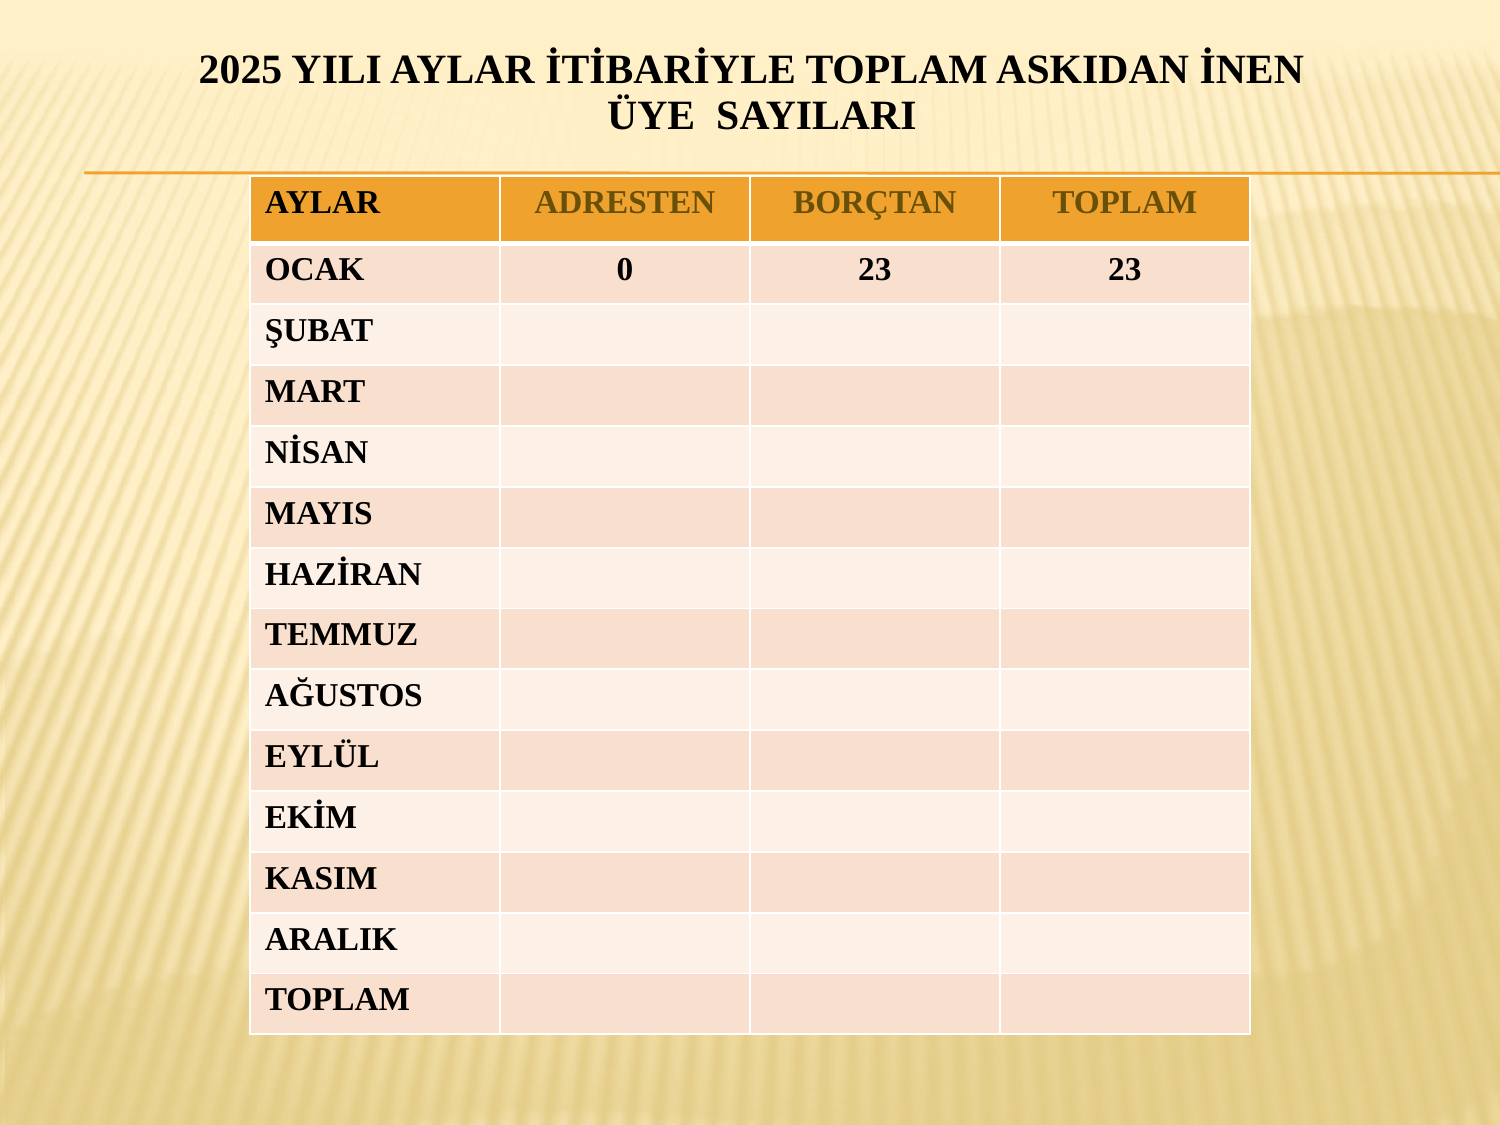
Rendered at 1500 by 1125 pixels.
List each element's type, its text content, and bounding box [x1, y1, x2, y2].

table_cell [751, 914, 999, 973]
table_cell 0 [501, 246, 749, 303]
table_cell [501, 609, 749, 668]
table_cell EKİM [251, 792, 499, 851]
table_cell HAZİRAN [251, 549, 499, 608]
table_cell [1001, 792, 1249, 851]
table_cell [751, 305, 999, 364]
table_cell [751, 488, 999, 547]
table_cell [501, 366, 749, 425]
table_cell [751, 427, 999, 486]
table_cell [751, 792, 999, 851]
table_cell [751, 974, 999, 1033]
table_cell AĞUSTOS [251, 670, 499, 729]
table_cell [501, 488, 749, 547]
table_cell [1001, 427, 1249, 486]
table_header BORÇTAN [751, 177, 999, 241]
table_cell [1001, 853, 1249, 912]
table_cell [1001, 974, 1249, 1033]
table_cell 23 [751, 246, 999, 303]
table_cell ARALIK [251, 914, 499, 973]
table_header TOPLAM [1001, 177, 1249, 241]
table_cell [501, 792, 749, 851]
table_cell [751, 549, 999, 608]
table_cell [501, 549, 749, 608]
table_cell TOPLAM [251, 974, 499, 1033]
table_cell 23 [1001, 246, 1249, 303]
table_cell OCAK [251, 246, 499, 303]
table_cell [501, 853, 749, 912]
table_cell [501, 305, 749, 364]
table_cell [751, 670, 999, 729]
table_cell ŞUBAT [251, 305, 499, 364]
table_header AYLAR [251, 177, 499, 241]
table_cell [501, 670, 749, 729]
table_cell [1001, 488, 1249, 547]
table_cell KASIM [251, 853, 499, 912]
table_cell MAYIS [251, 488, 499, 547]
table_cell [501, 914, 749, 973]
table_cell [501, 974, 749, 1033]
table_cell [751, 609, 999, 668]
table_cell TEMMUZ [251, 609, 499, 668]
table_cell [501, 731, 749, 790]
table_cell EYLÜL [251, 731, 499, 790]
table_cell [1001, 609, 1249, 668]
table_cell [751, 731, 999, 790]
table_cell [1001, 305, 1249, 364]
table_cell [501, 427, 749, 486]
title 2025 YILI AYLAR İTİBARİYLE TOPLAM ASKIDAN İNEN ÜYE SAYILARI [49, 23, 1475, 162]
table_cell [1001, 549, 1249, 608]
table_cell [751, 366, 999, 425]
table_cell [1001, 914, 1249, 973]
table_cell MART [251, 366, 499, 425]
table_cell [1001, 670, 1249, 729]
table_cell [751, 853, 999, 912]
table_cell [1001, 731, 1249, 790]
table_cell [1001, 366, 1249, 425]
table_cell NİSAN [251, 427, 499, 486]
table_header ADRESTEN [501, 177, 749, 241]
